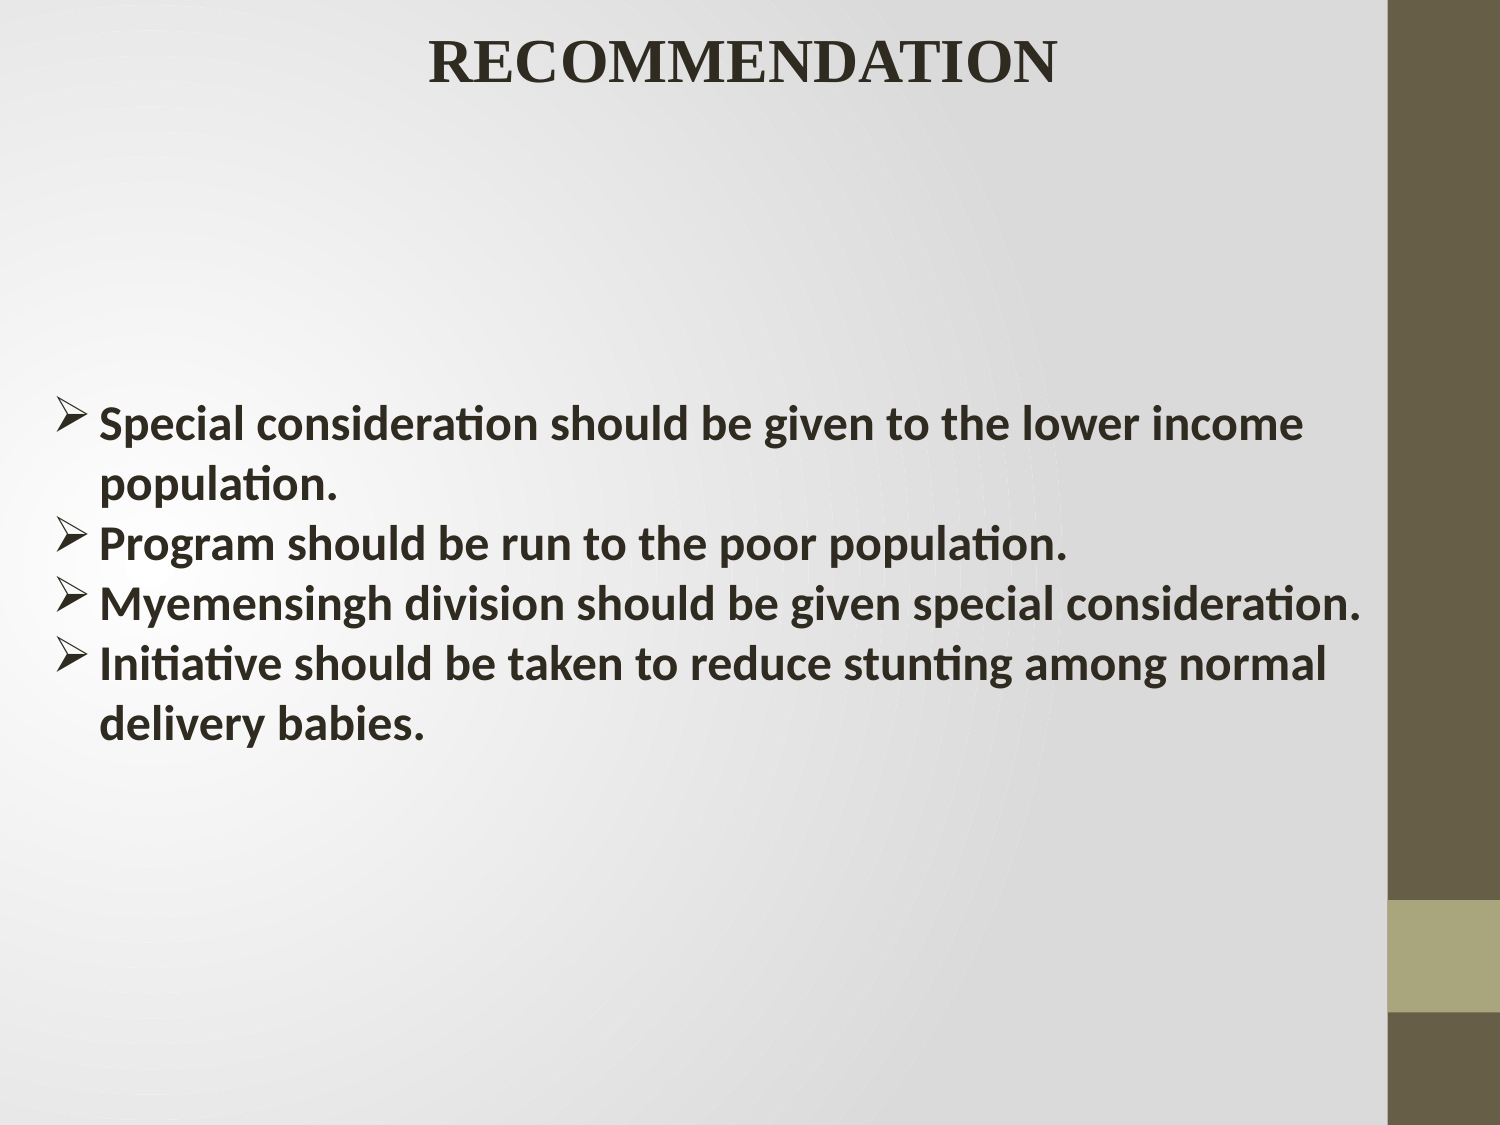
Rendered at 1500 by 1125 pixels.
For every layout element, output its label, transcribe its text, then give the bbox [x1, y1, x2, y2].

text_box Special consideration should be given to the lower income population. Program should be run to the poor population. Myemensingh division should be given special consideration. Initiative should be taken to reduce stunting among normal delivery babies. [37, 338, 1400, 759]
text_box RECOMMENDATION [387, 12, 1100, 113]
